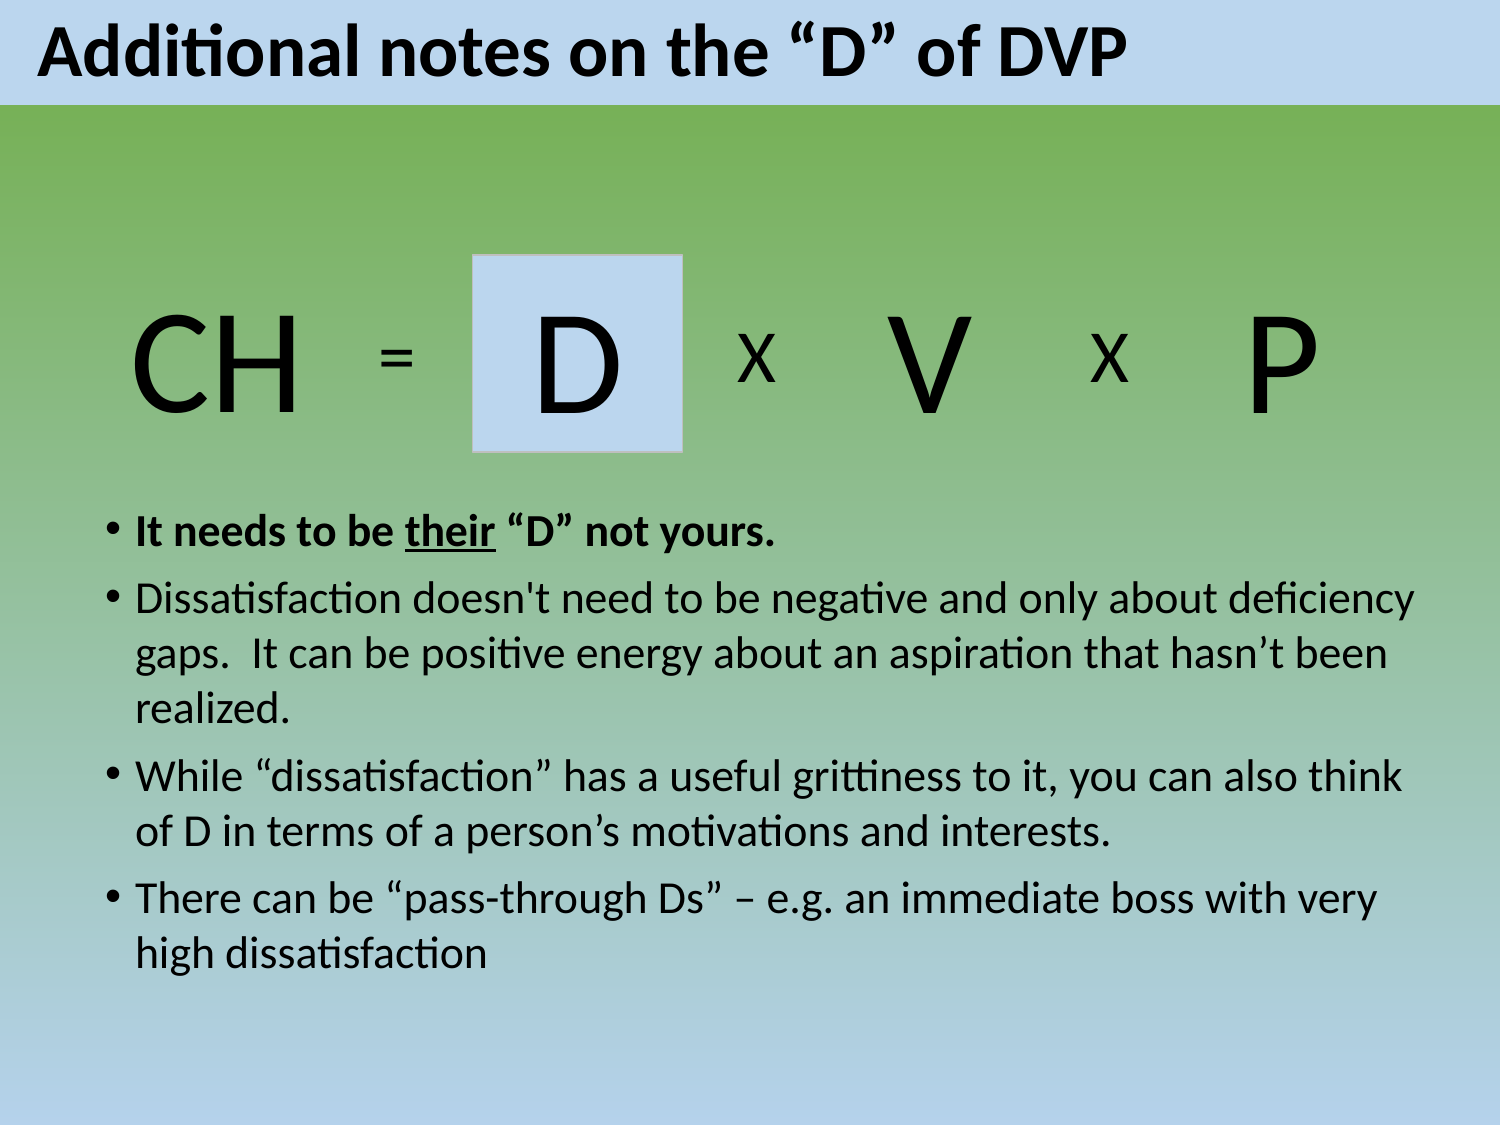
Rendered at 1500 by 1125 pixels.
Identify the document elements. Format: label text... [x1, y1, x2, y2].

text_box X [1057, 299, 1163, 405]
text_box X [704, 299, 810, 405]
text_box = [344, 299, 450, 406]
text_box D [472, 254, 683, 452]
text_box CH [112, 254, 323, 450]
text_box V [824, 254, 1035, 452]
text_box P [1177, 254, 1388, 452]
text_box It needs to be their “D” not yours. Dissatisfaction doesn't need to be negative and only about deficiency gaps. It can be positive energy about an aspiration that hasn’t been realized. While “dissatisfaction” has a useful grittiness to it, you can also think of D in terms of a person’s motivations and interests. There can be “pass-through Ds” – e.g. an immediate boss with very high dissatisfaction [89, 492, 1440, 990]
title Additional notes on the “D” of DVP [0, 0, 1500, 105]
